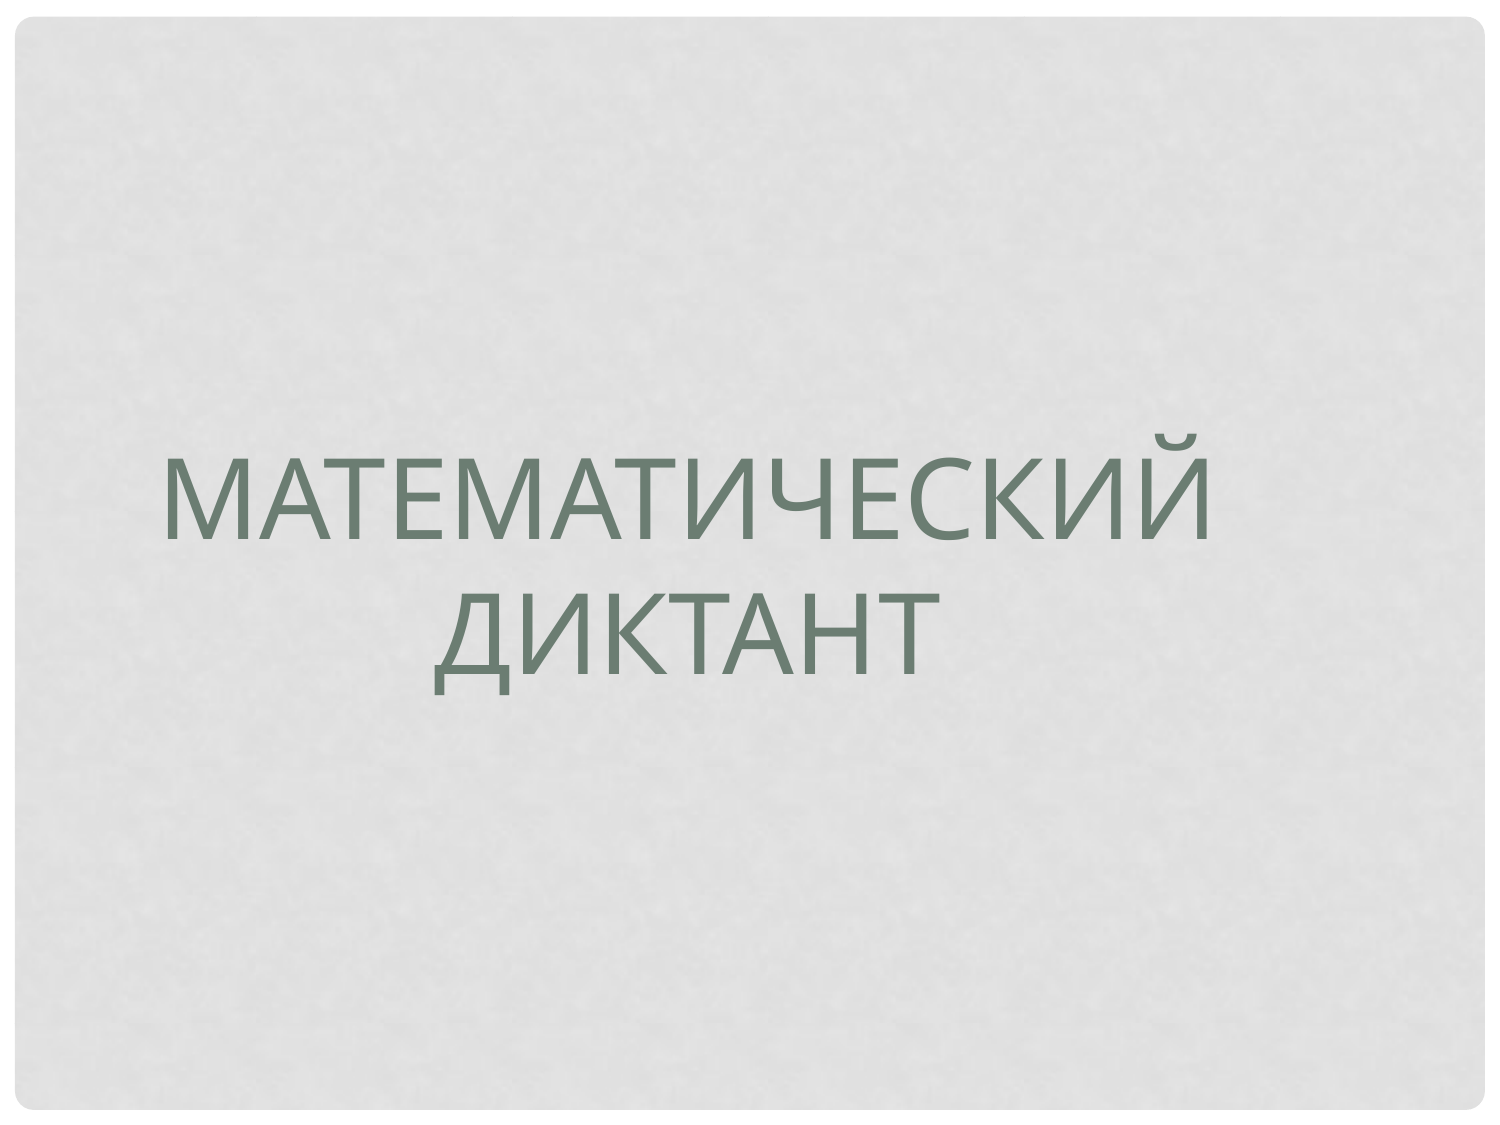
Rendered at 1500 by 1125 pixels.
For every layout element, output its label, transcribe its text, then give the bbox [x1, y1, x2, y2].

title Математический диктант [0, 529, 1376, 730]
